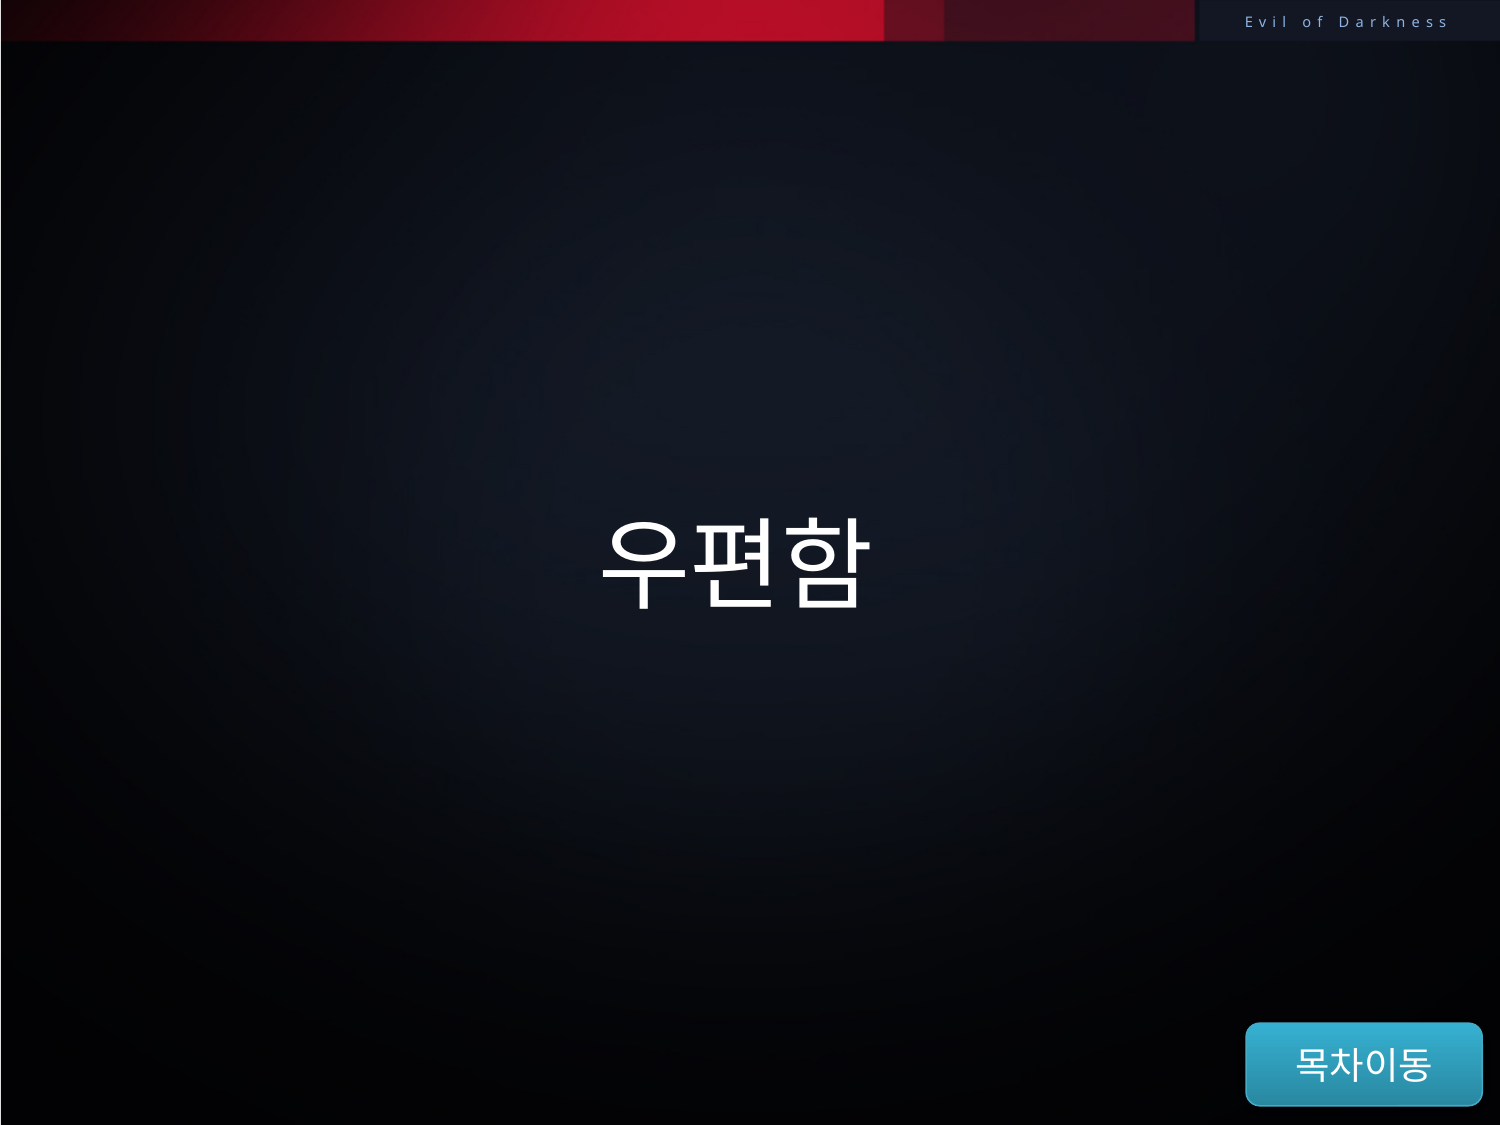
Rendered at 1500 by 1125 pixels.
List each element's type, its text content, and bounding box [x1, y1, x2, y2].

text_box 우편함 [583, 494, 889, 629]
picture [0, 0, 1500, 1125]
text_box 목차이동 [1245, 1022, 1484, 1107]
